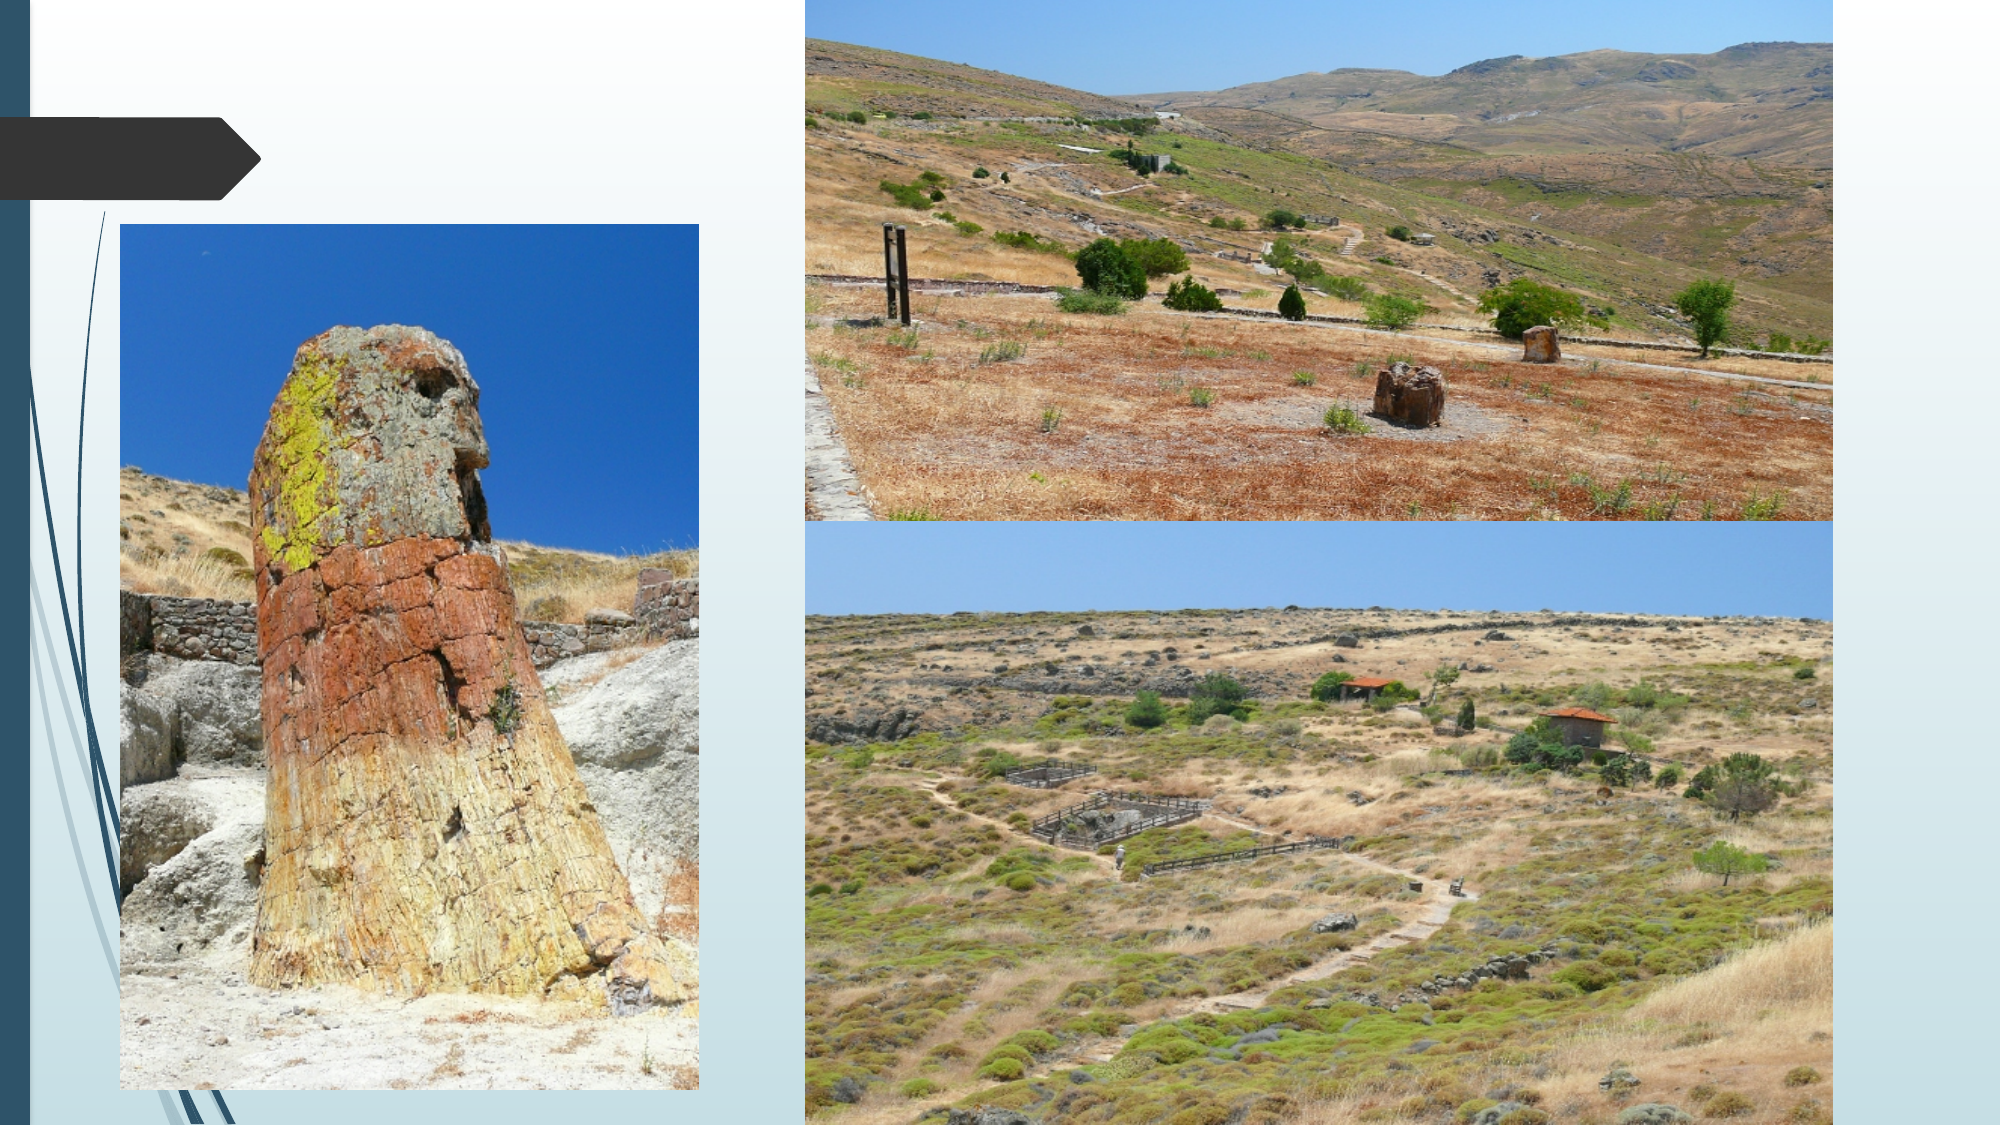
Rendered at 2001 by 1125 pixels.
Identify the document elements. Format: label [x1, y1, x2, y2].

picture [804, 0, 1833, 1125]
list [120, 223, 699, 1090]
